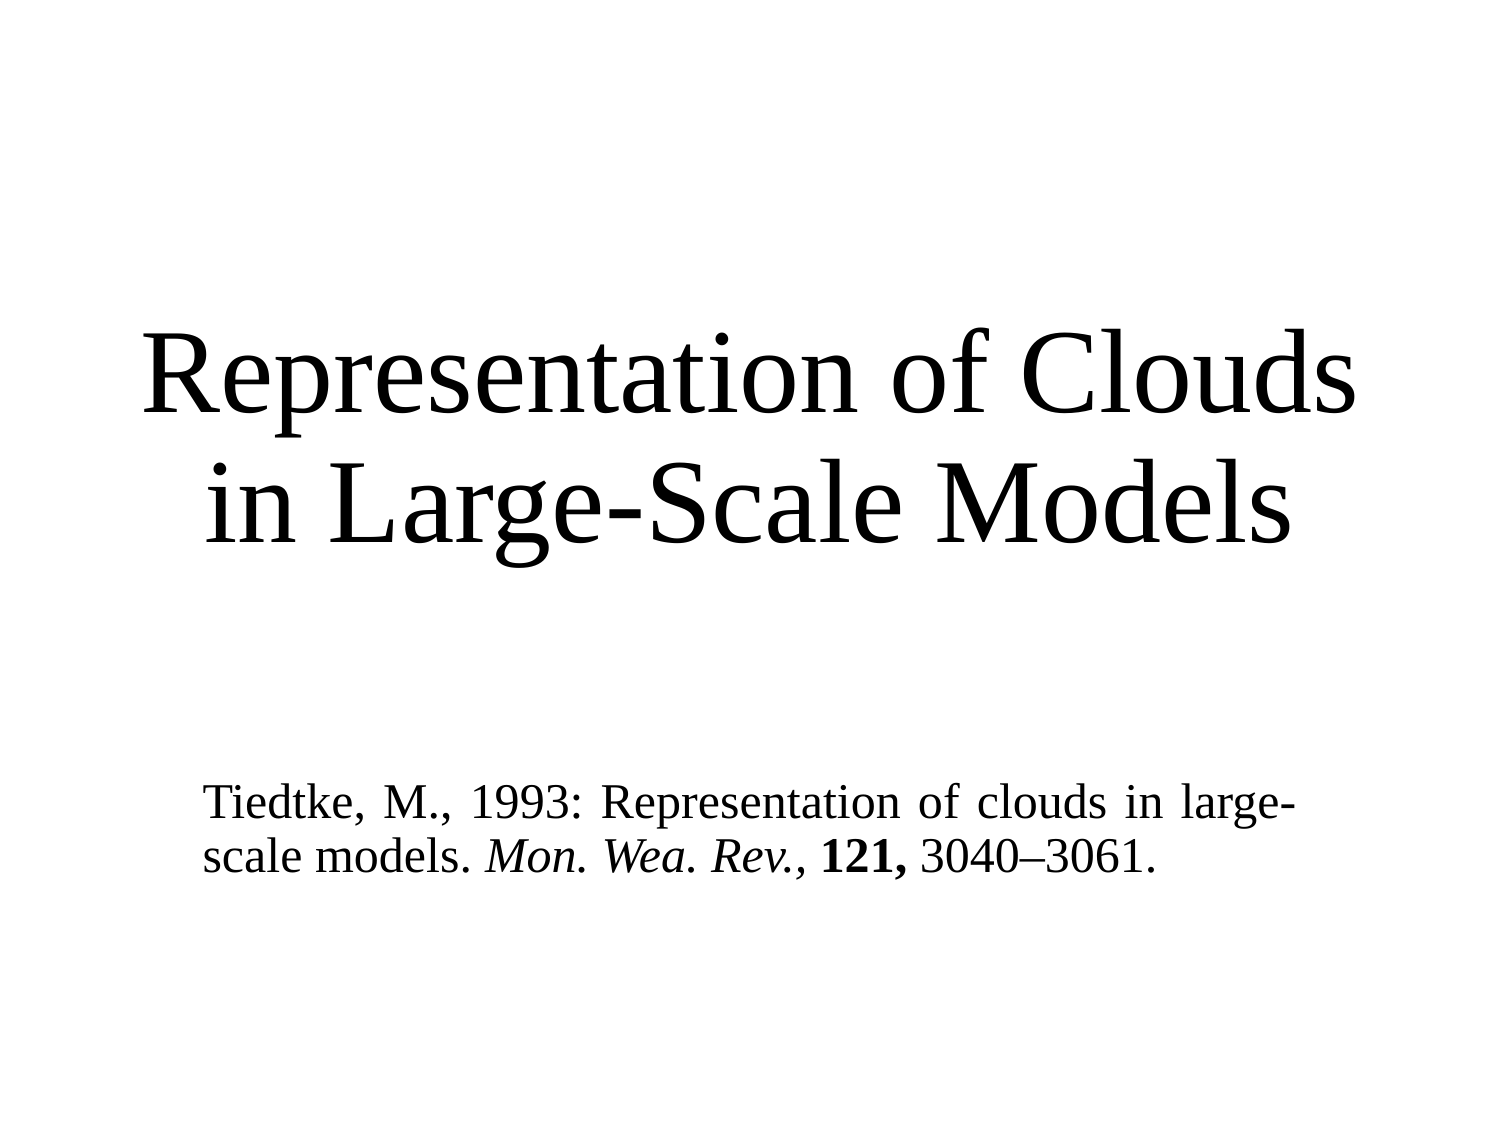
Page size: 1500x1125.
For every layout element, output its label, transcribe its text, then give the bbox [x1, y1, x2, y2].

subtitle Tiedtke, M., 1993: Representation of clouds in large-scale models. Mon. Wea. Rev., 121, 3040–3061. [187, 768, 1313, 1040]
title Representation of Clouds in Large-Scale Models [112, 184, 1388, 576]
